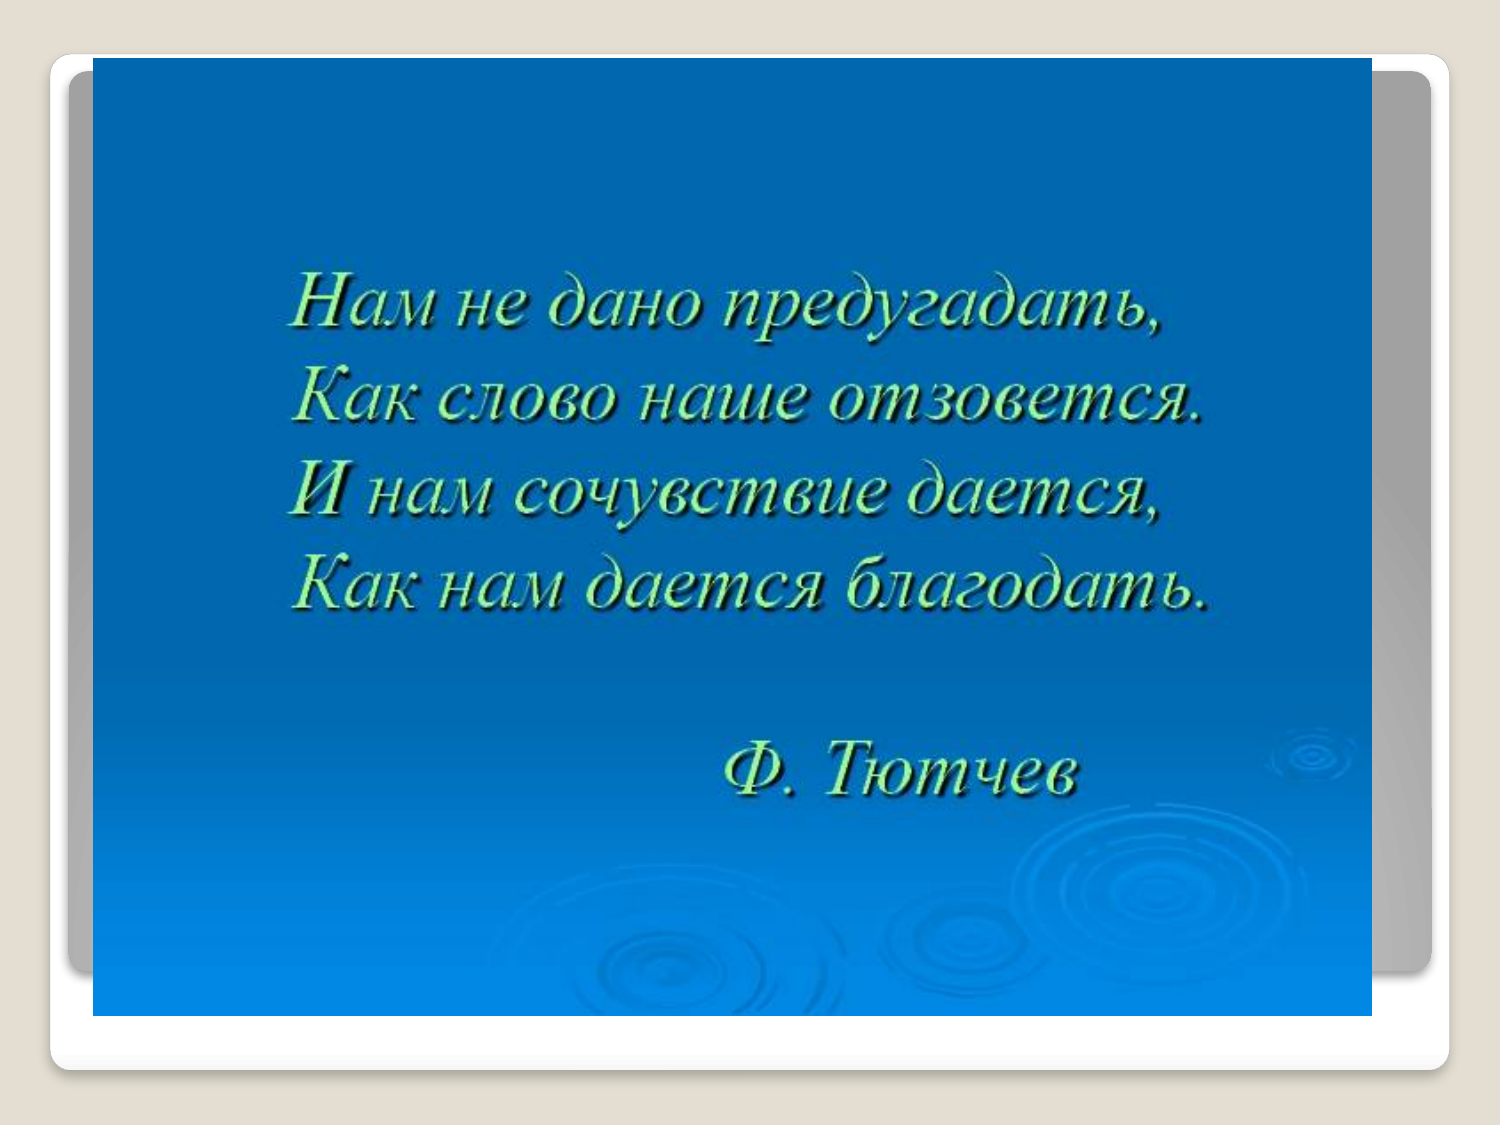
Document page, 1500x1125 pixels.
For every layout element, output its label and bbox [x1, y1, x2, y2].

picture [93, 58, 1372, 1016]
